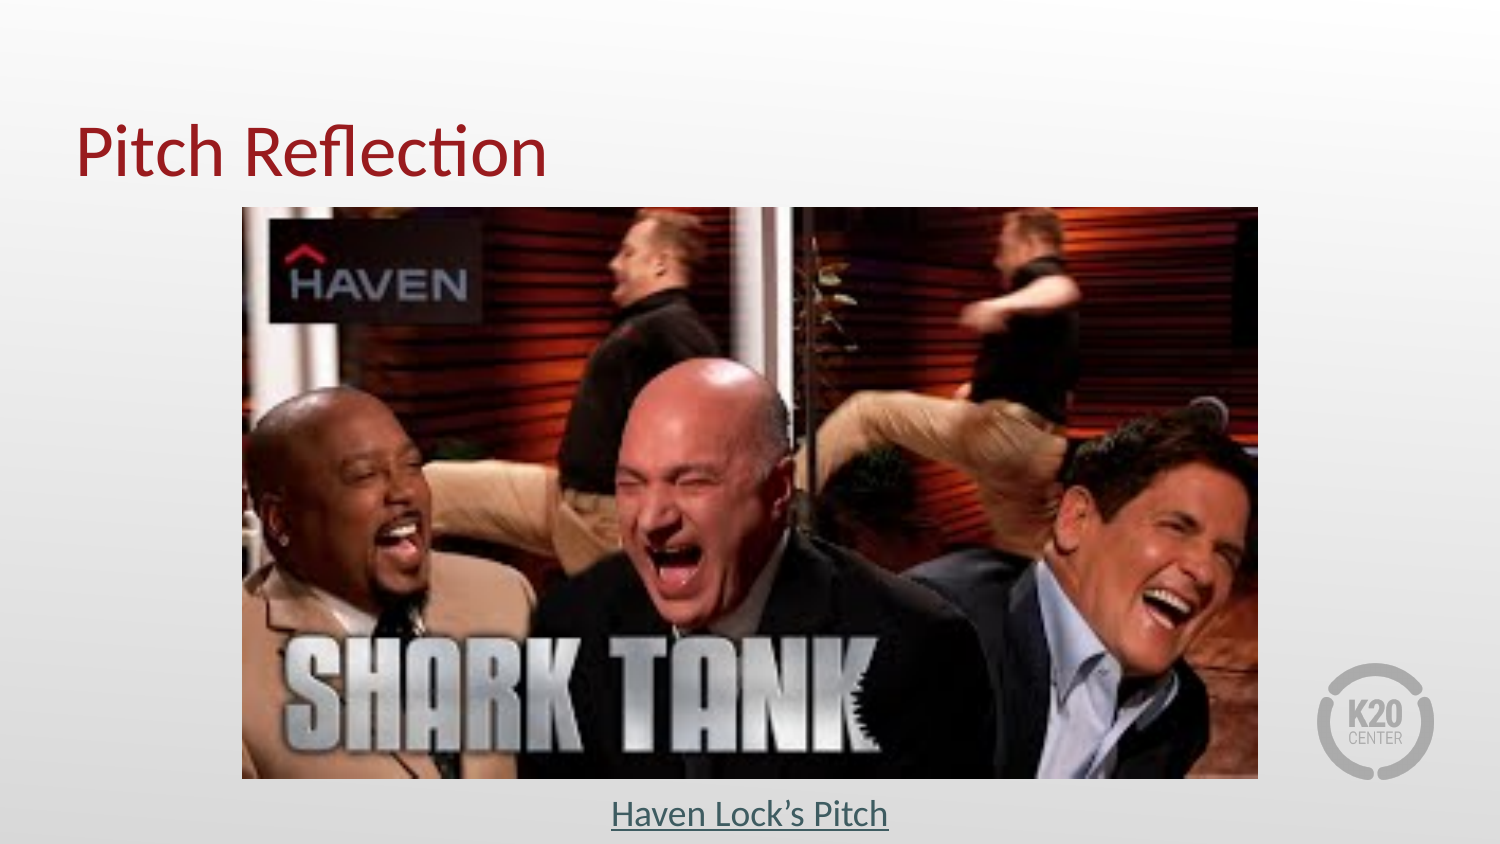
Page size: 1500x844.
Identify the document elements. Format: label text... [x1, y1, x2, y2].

picture [242, 207, 1258, 779]
title Pitch Reflection [75, 50, 1425, 191]
text_box Haven Lock’s Pitch [0, 778, 1500, 844]
picture [1300, 646, 1451, 778]
